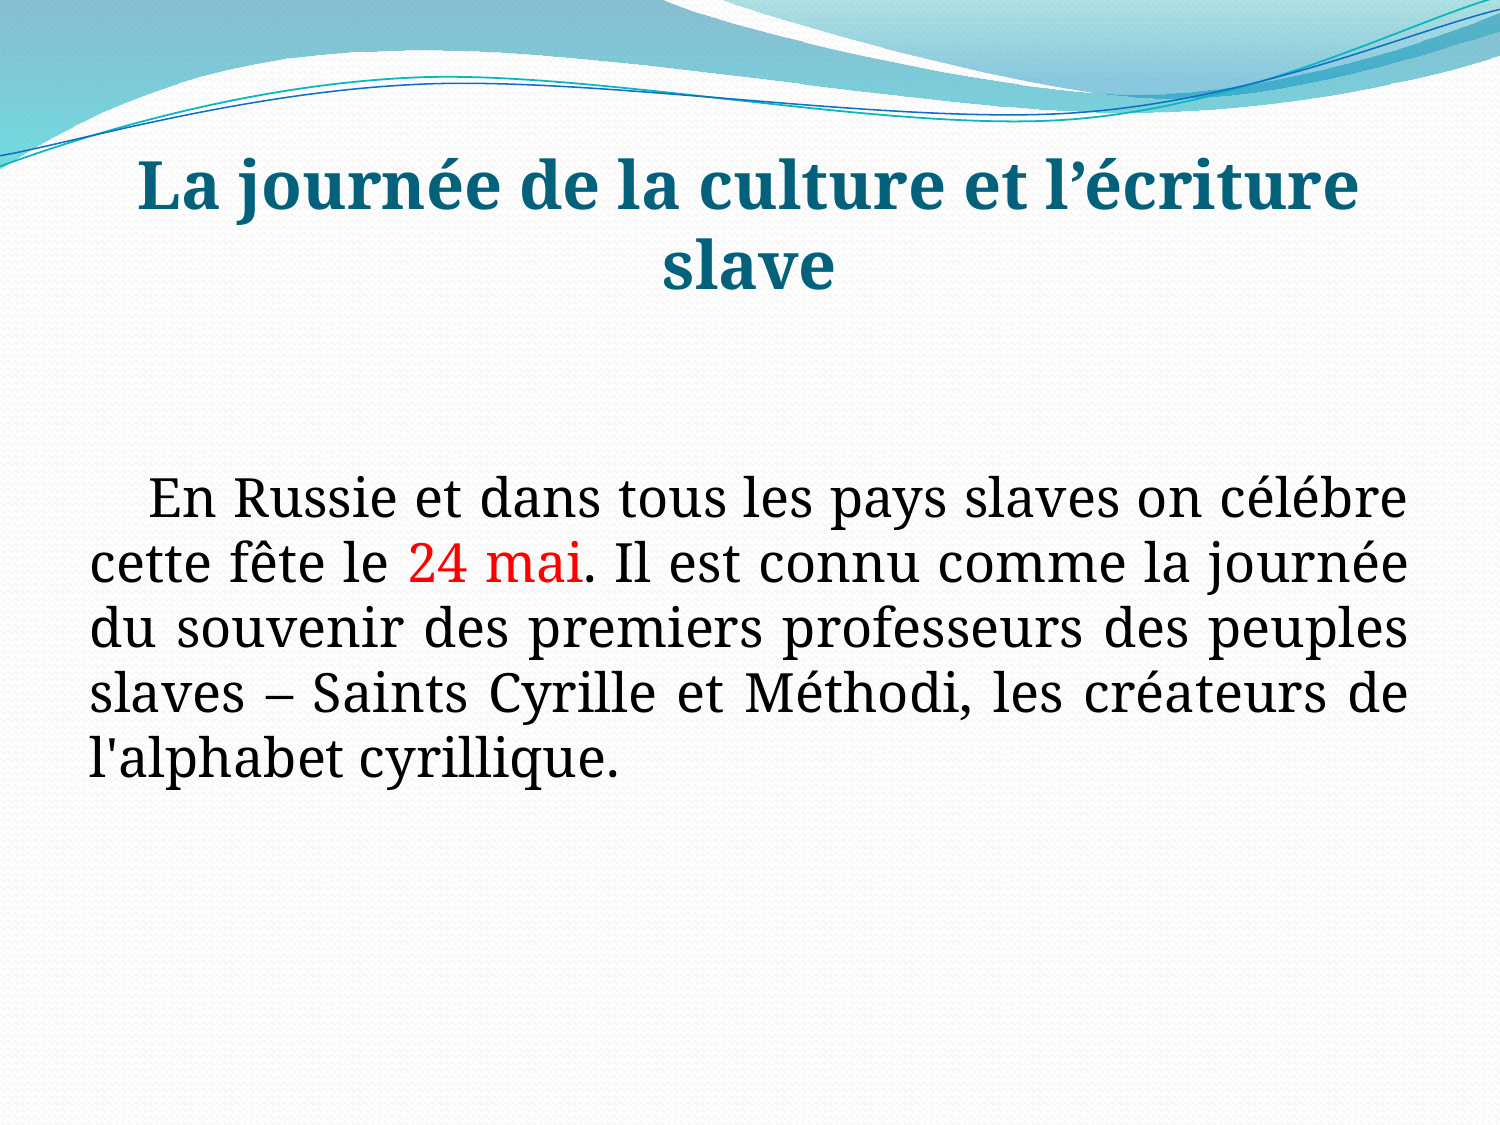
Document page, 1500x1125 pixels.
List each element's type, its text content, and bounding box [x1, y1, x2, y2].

title La journée de la culture et l’écriture slave [75, 115, 1425, 303]
list En Russie et dans tous les pays slaves on célébre cette fête le 24 mai. Il est connu comme la journée du souvenir des premiers professeurs des peuples slaves – Saints Cyrille et Méthodi, les créateurs de l'alphabet cyrillique. [75, 456, 1425, 1038]
